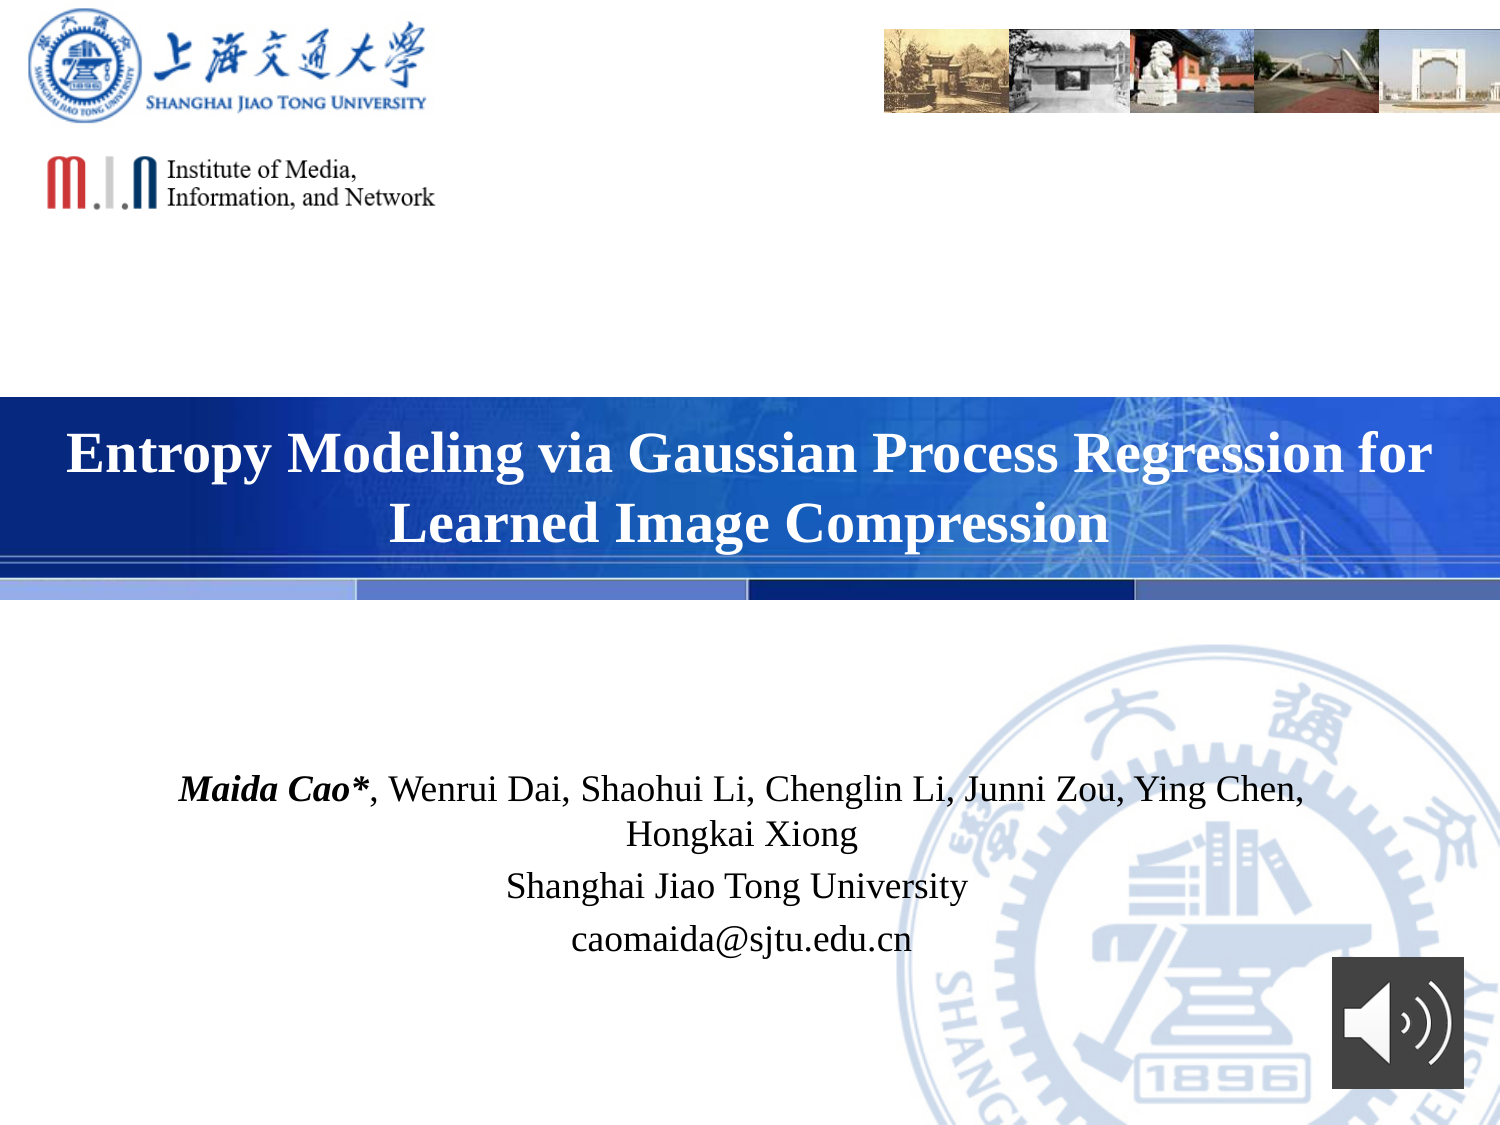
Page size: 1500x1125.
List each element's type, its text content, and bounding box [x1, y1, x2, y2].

picture [31, 143, 447, 219]
text_box Entropy Modeling via Gaussian Process Regression for Learned Image Compression [18, 406, 1482, 562]
picture [884, 29, 1500, 113]
picture [884, 624, 1500, 1125]
list Maida Cao*, Wenrui Dai, Shaohui Li, Chenglin Li, Junni Zou, Ying Chen, Hongkai Xiong Shanghai Jiao Tong University caomaida@sjtu.edu.cn [121, 752, 1363, 939]
picture [0, 0, 463, 128]
